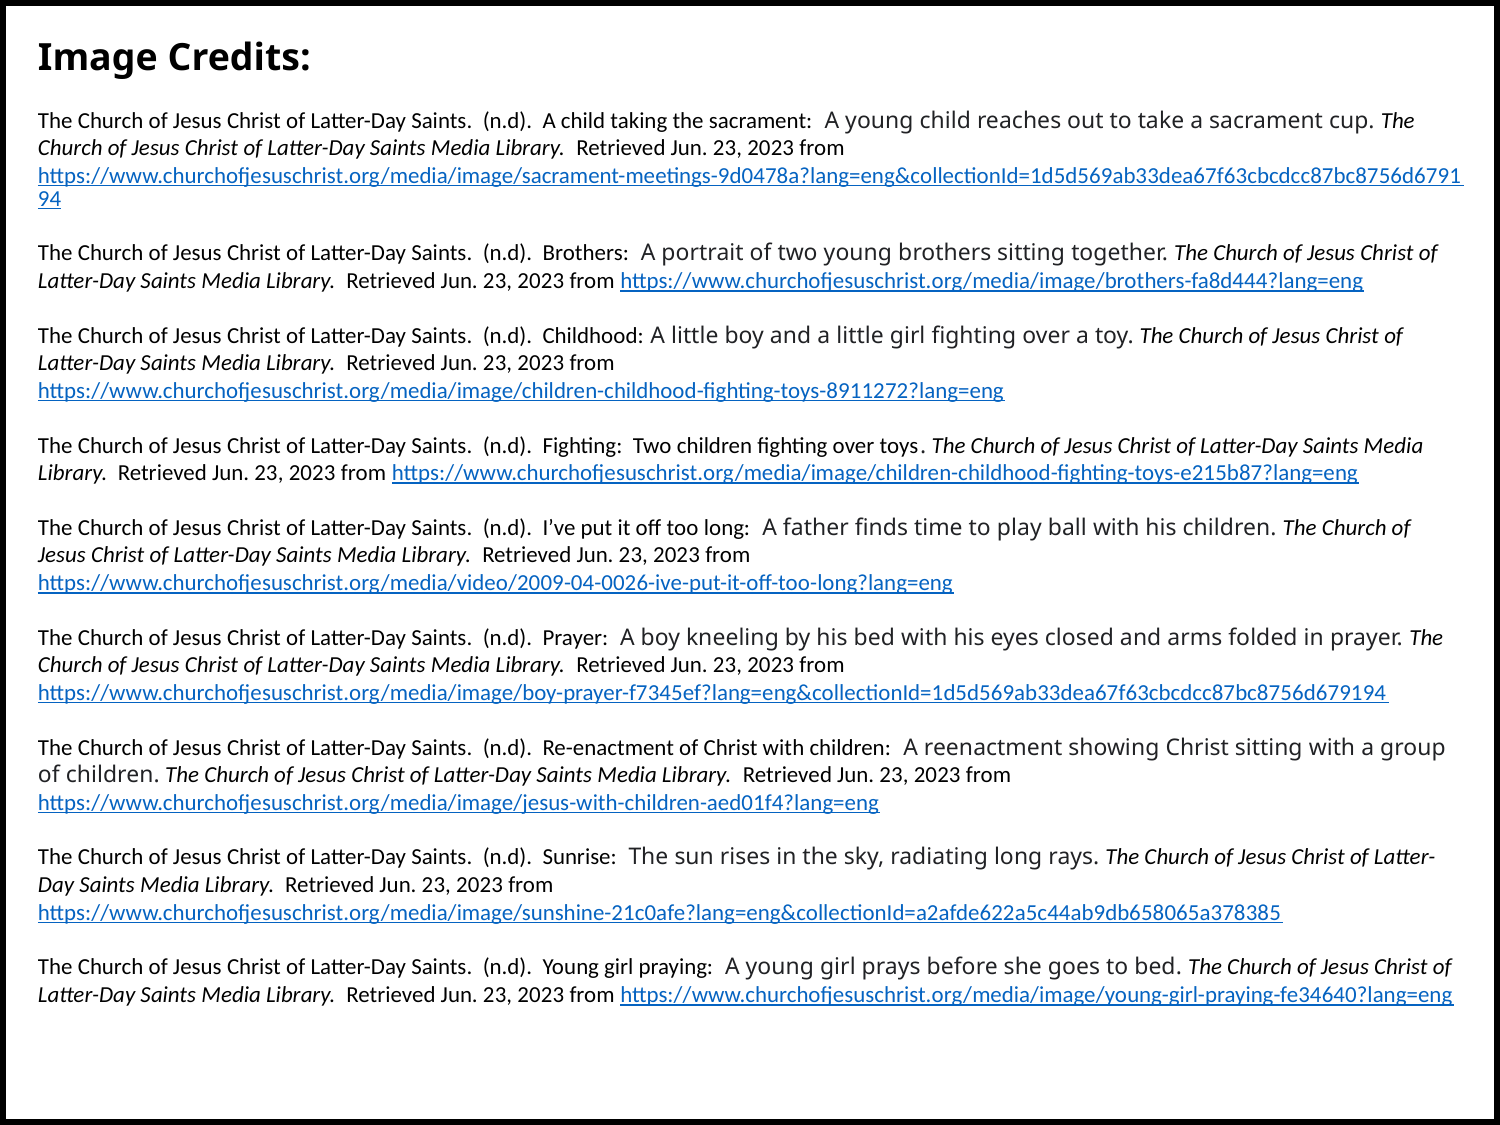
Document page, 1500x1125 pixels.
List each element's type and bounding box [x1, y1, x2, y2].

text_box [0, 0, 1500, 1125]
